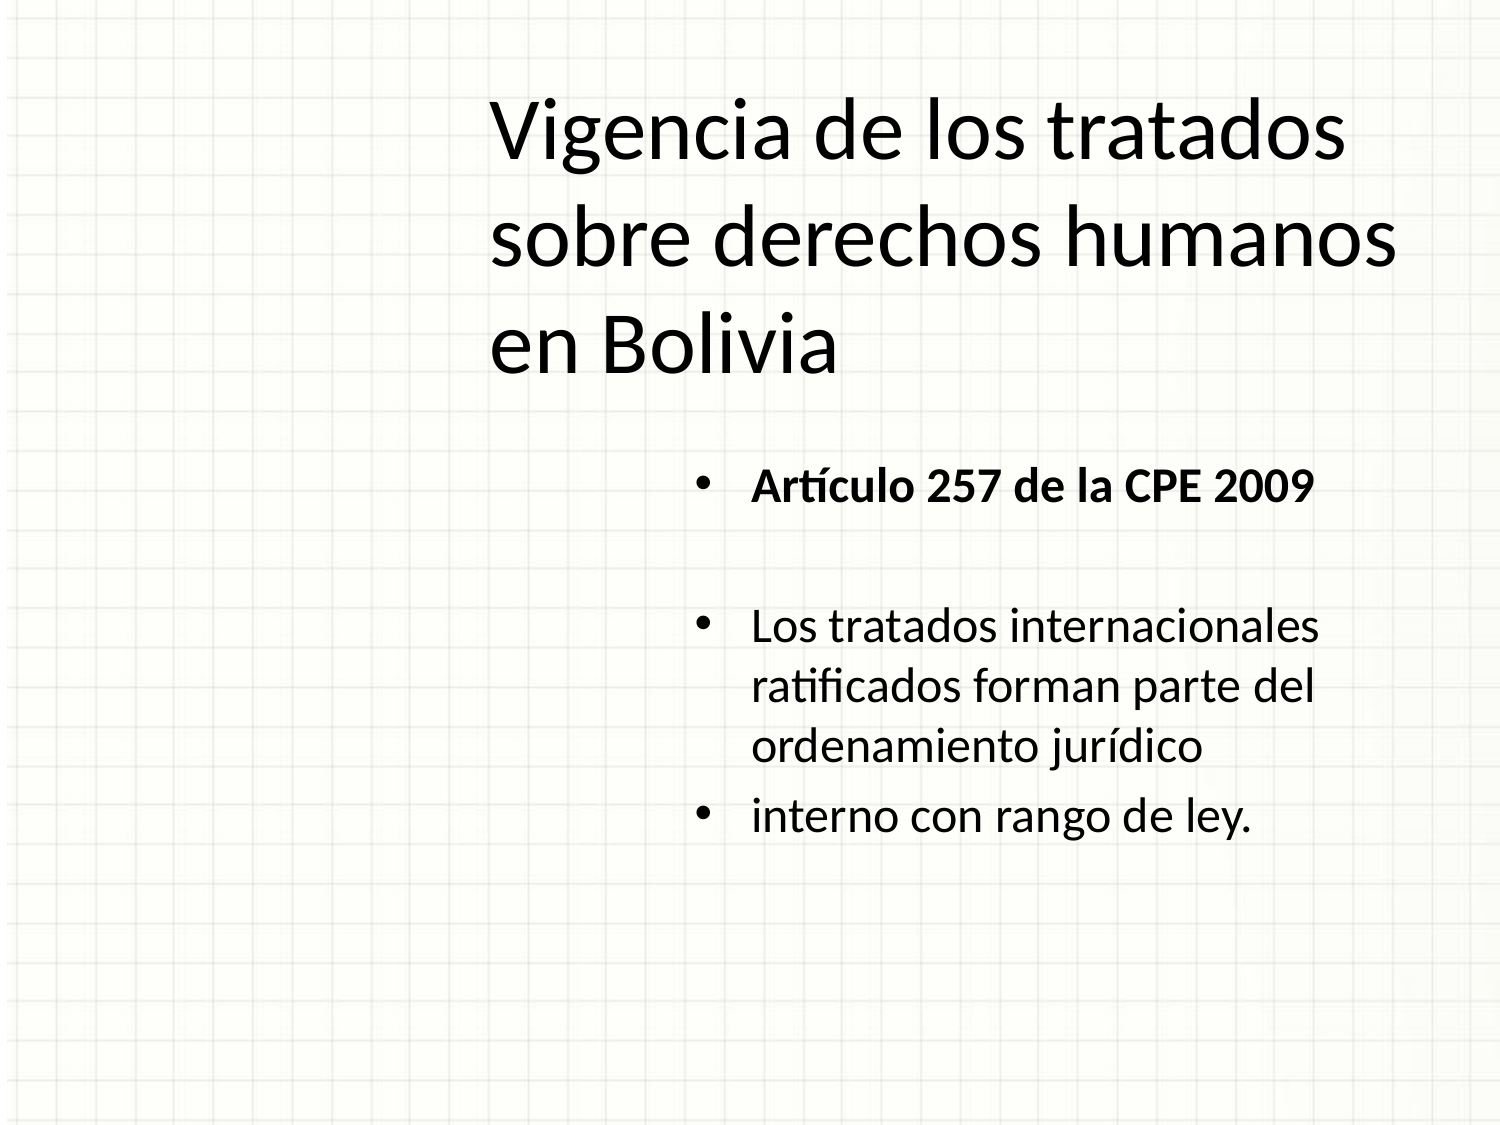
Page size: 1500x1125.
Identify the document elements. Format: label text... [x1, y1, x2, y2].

subtitle Artículo 257 de la CPE 2009 Los tratados internacionales ratificados forman parte del ordenamiento jurídico interno con rango de ley. [679, 375, 1500, 1038]
title Vigencia de los tratados sobre derechos humanos en Bolivia [474, 62, 1500, 400]
picture [7, 0, 1500, 1125]
